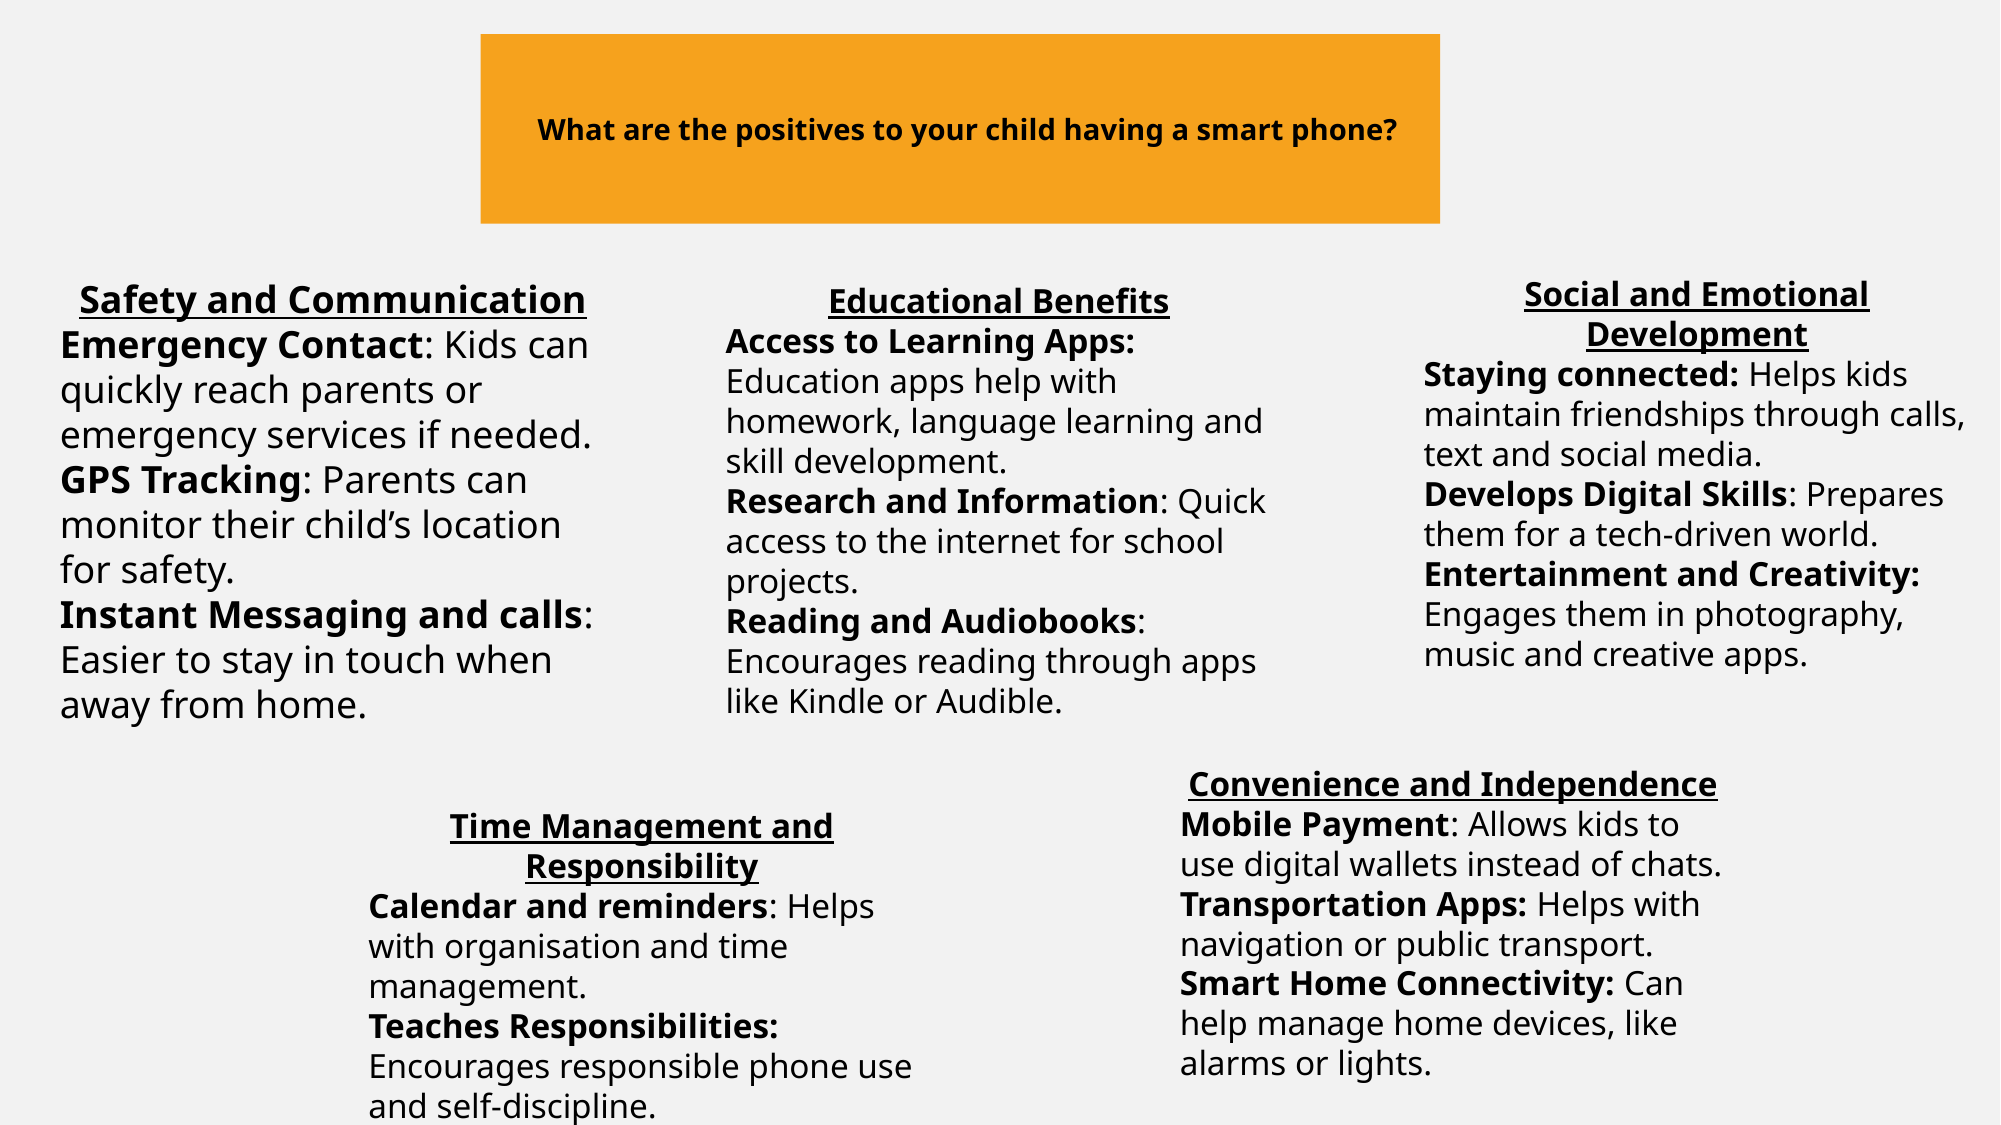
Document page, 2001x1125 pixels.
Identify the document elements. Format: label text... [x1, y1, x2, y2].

text_box Convenience and Independence Mobile Payment: Allows kids to use digital wallets instead of chats. Transportation Apps: Helps with navigation or public transport. Smart Home Connectivity: Can help manage home devices, like alarms or lights. [1165, 755, 1742, 1090]
text_box Social and Emotional Development Staying connected: Helps kids maintain friendships through calls, text and social media. Develops Digital Skills: Prepares them for a tech-driven world. Entertainment and Creativity: Engages them in photography, music and creative apps. [1408, 266, 1986, 681]
text_box Time Management and Responsibility Calendar and reminders: Helps with organisation and time management. Teaches Responsibilities: Encourages responsible phone use and self-discipline. [353, 798, 931, 1125]
text_box Safety and Communication Emergency Contact: Kids can quickly reach parents or emergency services if needed. GPS Tracking: Parents can monitor their child’s location for safety. Instant Messaging and calls: Easier to stay in touch when away from home. [45, 268, 622, 734]
text_box What are the positives to your child having a smart phone? [480, 34, 1441, 224]
text_box Educational Benefits Access to Learning Apps: Education apps help with homework, language learning and skill development. Research and Information: Quick access to the internet for school projects. Reading and Audiobooks: Encourages reading through apps like Kindle or Audible. [710, 273, 1288, 728]
